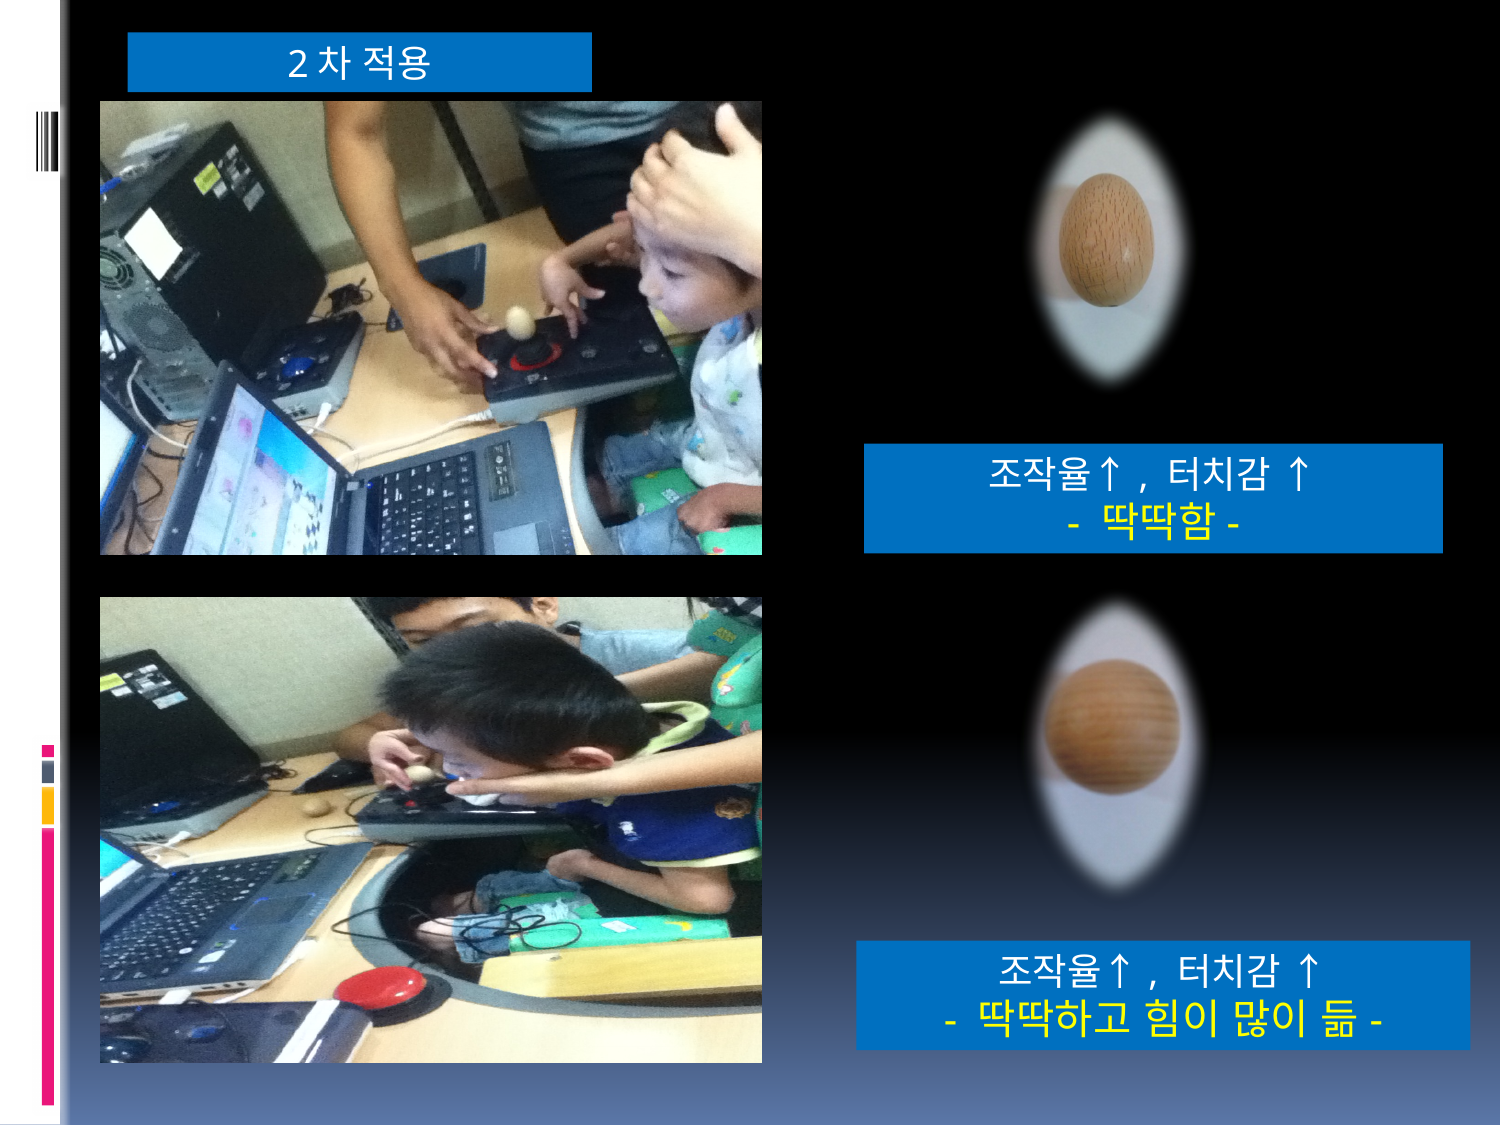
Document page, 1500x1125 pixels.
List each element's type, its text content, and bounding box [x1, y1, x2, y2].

picture [1019, 585, 1213, 906]
picture [1020, 100, 1200, 399]
text_box 2차 적용 [127, 32, 592, 92]
picture [99, 597, 763, 1064]
text_box 조작율↑, 터치감 ↑ - 딱딱하고 힘이 많이 듦- [856, 940, 1471, 1051]
picture [99, 100, 763, 556]
text_box 조작율↑, 터치감 ↑ - 딱딱함- [864, 443, 1443, 554]
